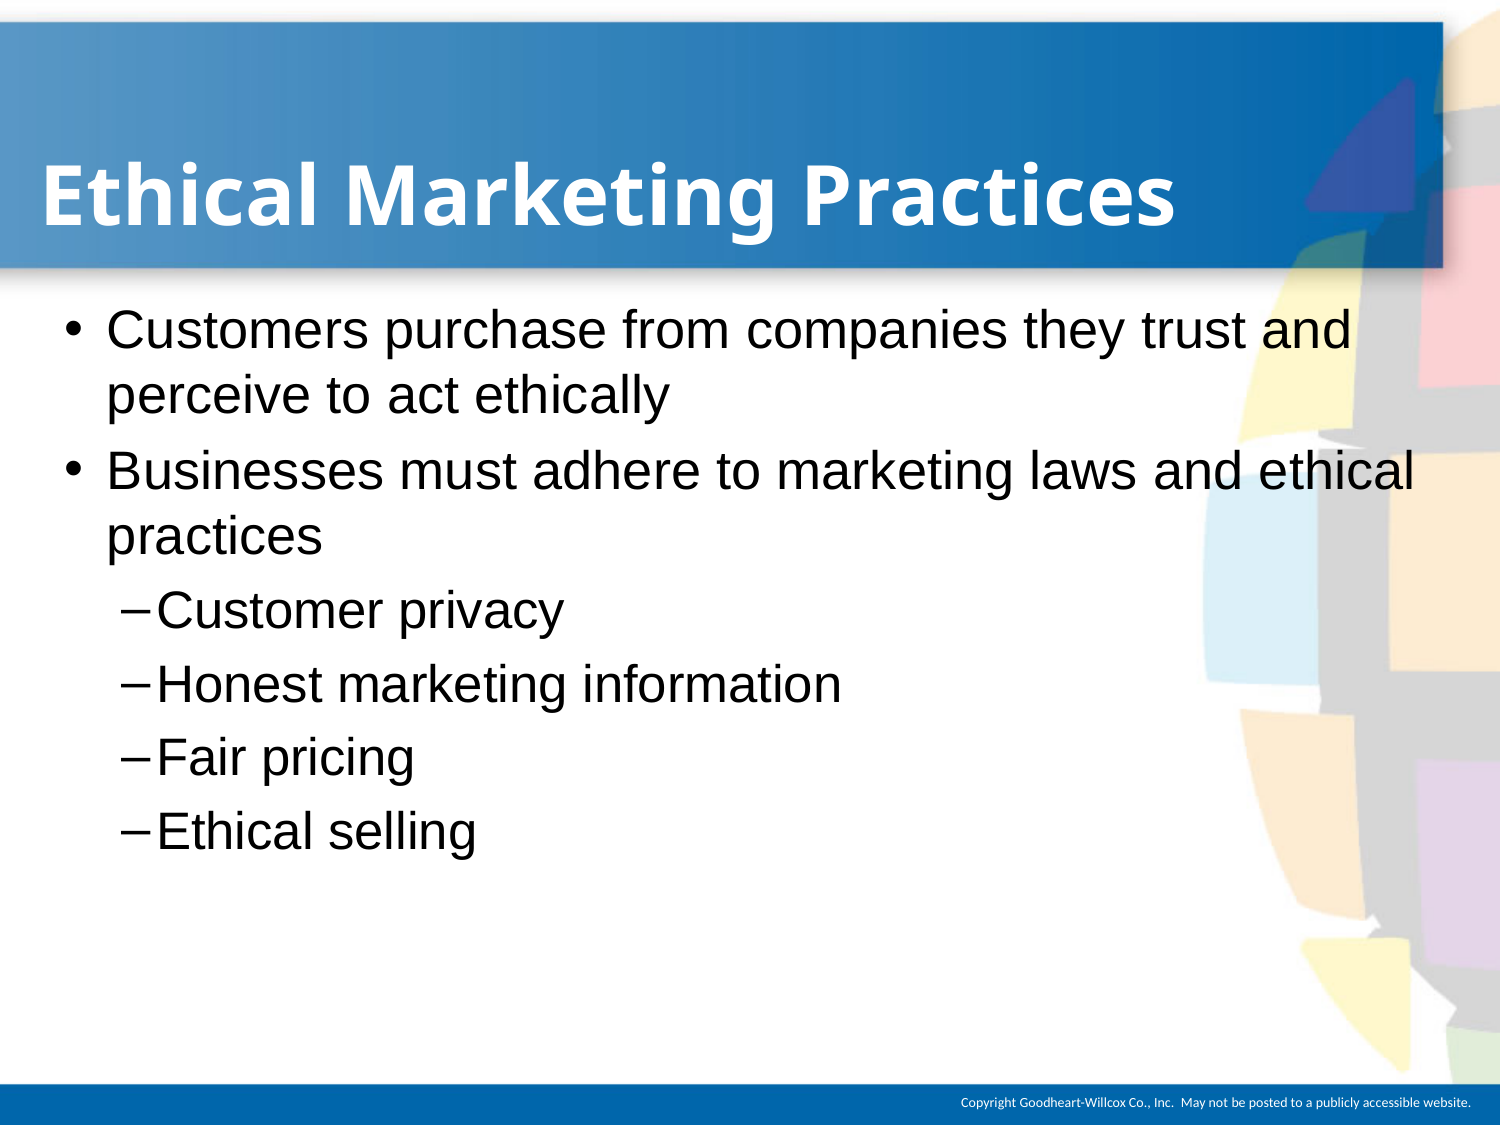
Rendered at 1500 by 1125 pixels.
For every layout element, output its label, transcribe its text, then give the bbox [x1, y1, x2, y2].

picture [0, 0, 1500, 1125]
list Customers purchase from companies they trust and perceive to act ethically Businesses must adhere to marketing laws and ethical practices Customer privacy Honest marketing information Fair pricing Ethical selling [50, 287, 1438, 1075]
title Ethical Marketing Practices [24, 37, 1426, 251]
